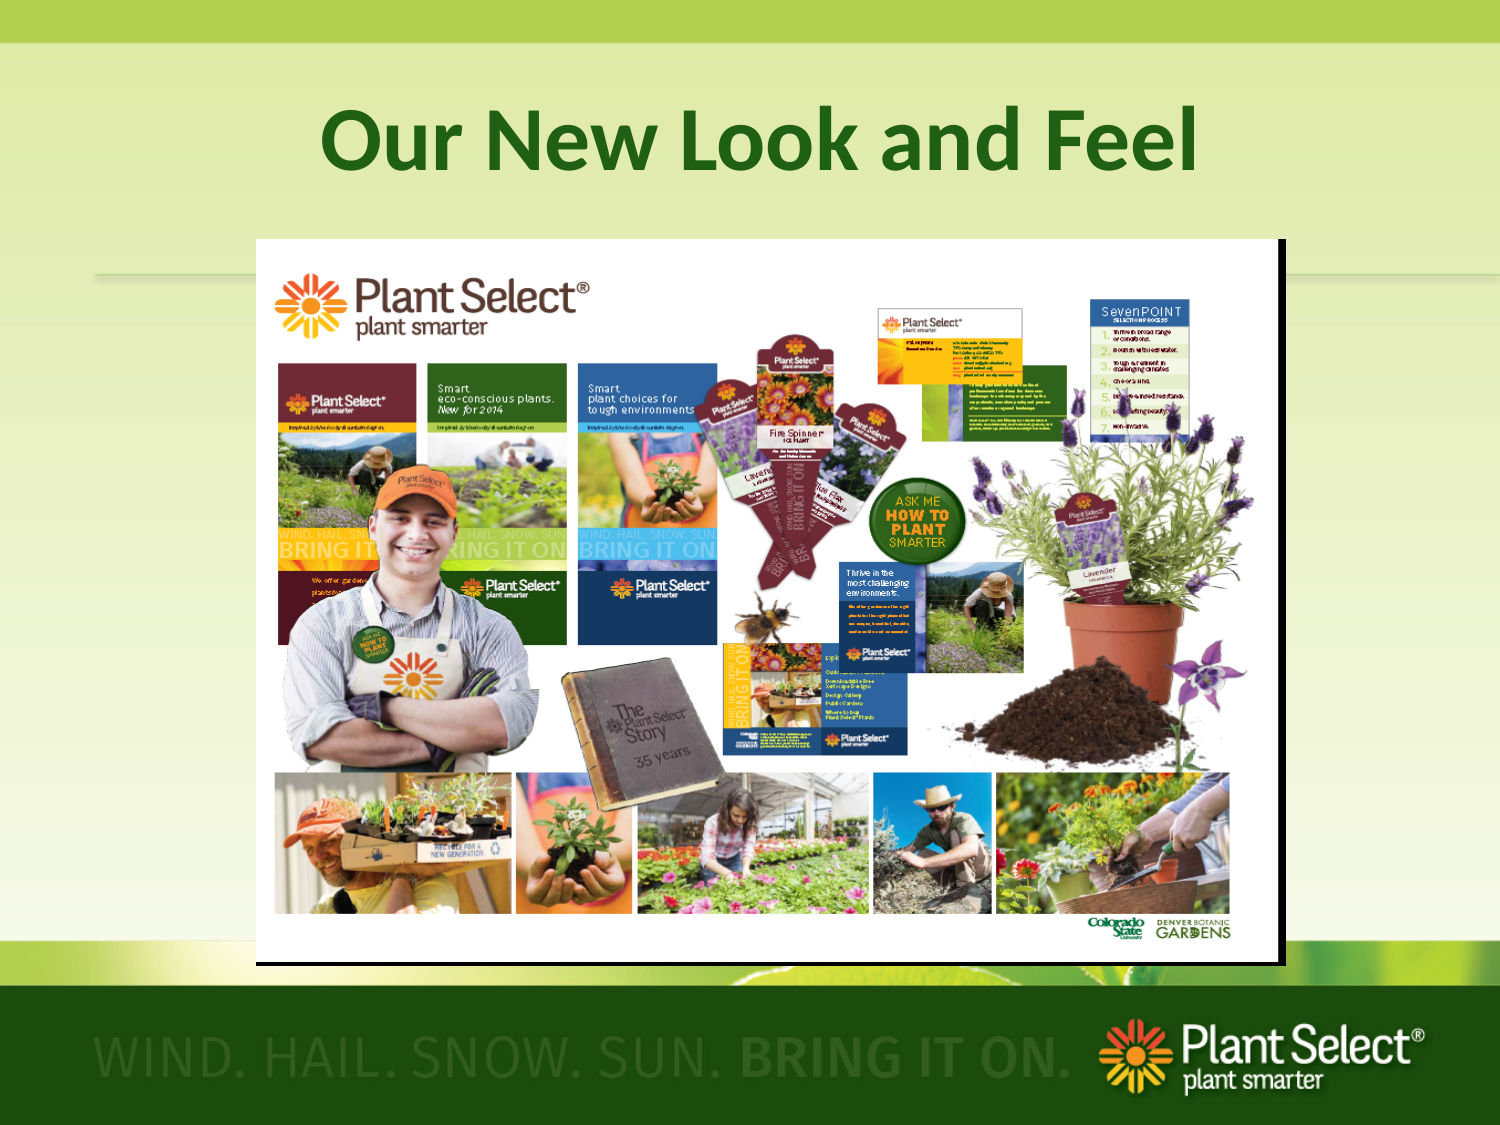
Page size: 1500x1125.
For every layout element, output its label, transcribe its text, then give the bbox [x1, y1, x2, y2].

title Our New Look and Feel [95, 66, 1425, 229]
picture [0, 0, 1500, 1125]
